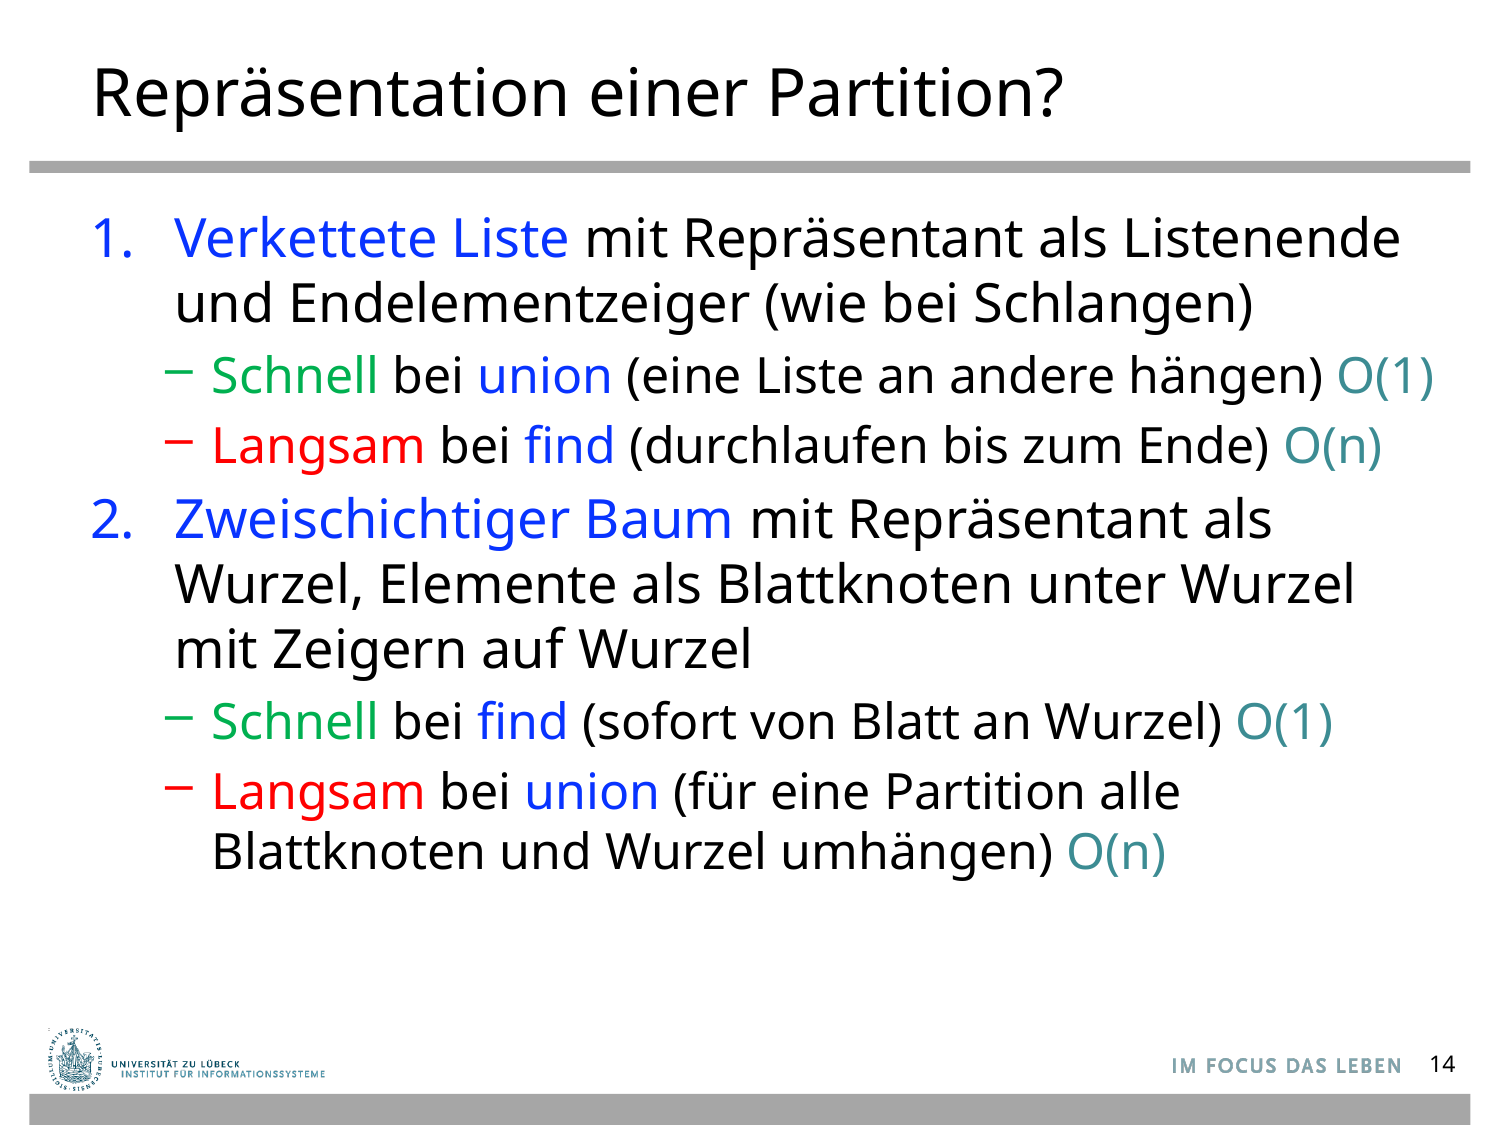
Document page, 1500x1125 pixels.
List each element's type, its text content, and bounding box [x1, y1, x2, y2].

picture [1173, 1058, 1305, 1073]
title Repräsentation einer Partition? [76, 42, 1427, 126]
slide_number 14 [1305, 1050, 1471, 1083]
list Verkettete Liste mit Repräsentant als Listenende und Endelementzeiger (wie bei Schlangen) Schnell bei union (eine Liste an andere hängen) O(1) Langsam bei find (durchlaufen bis zum Ende) O(n) Zweischichtiger Baum mit Repräsentant als Wurzel, Elemente als Blattknoten unter Wurzel mit Zeigern auf Wurzel Schnell bei find (sofort von Blatt an Wurzel) O(1) Langsam bei union (für eine Partition alle Blattknoten und Wurzel umhängen) O(n) [75, 196, 1471, 1012]
